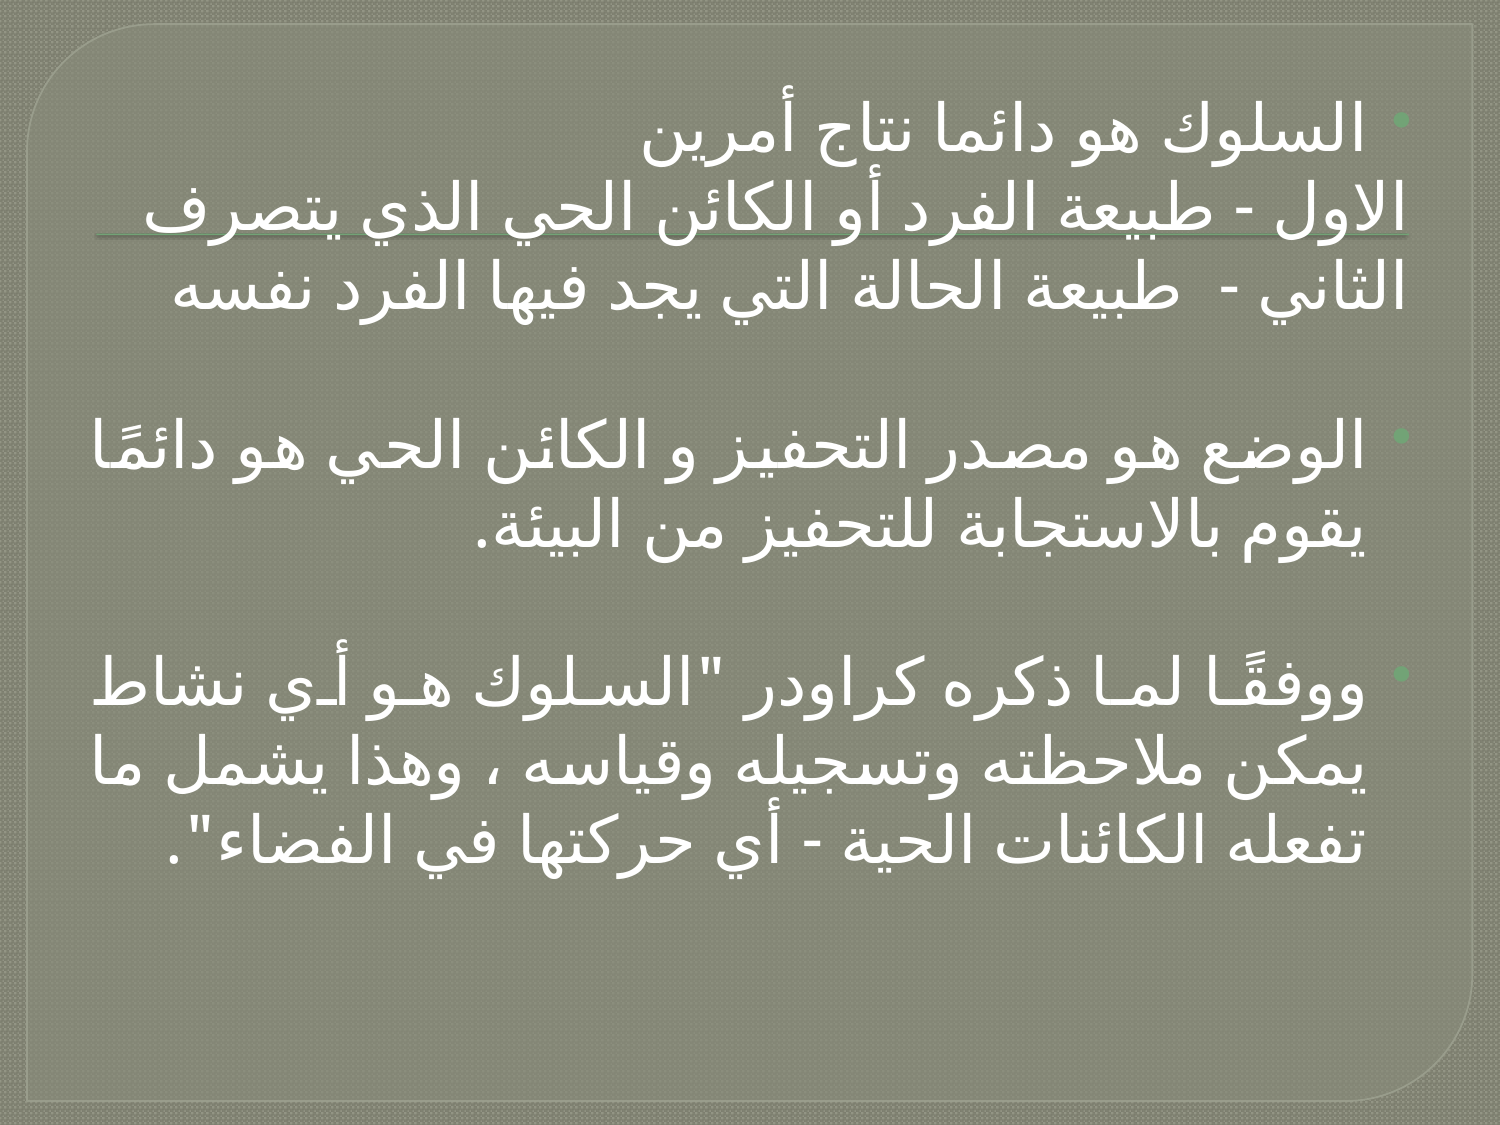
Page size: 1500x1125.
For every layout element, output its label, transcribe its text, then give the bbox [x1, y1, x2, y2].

list السلوك هو دائما نتاج أمرين الاول - طبيعة الفرد أو الكائن الحي الذي يتصرف الثاني - طبيعة الحالة التي يجد فيها الفرد نفسه الوضع هو مصدر التحفيز و الكائن الحي هو دائمًا يقوم بالاستجابة للتحفيز من البيئة. ووفقًا لما ذكره كراودر "السلوك هو أي نشاط يمكن ملاحظته وتسجيله وقياسه ، وهذا يشمل ما تفعله الكائنات الحية - أي حركتها في الفضاء". [75, 78, 1425, 1005]
